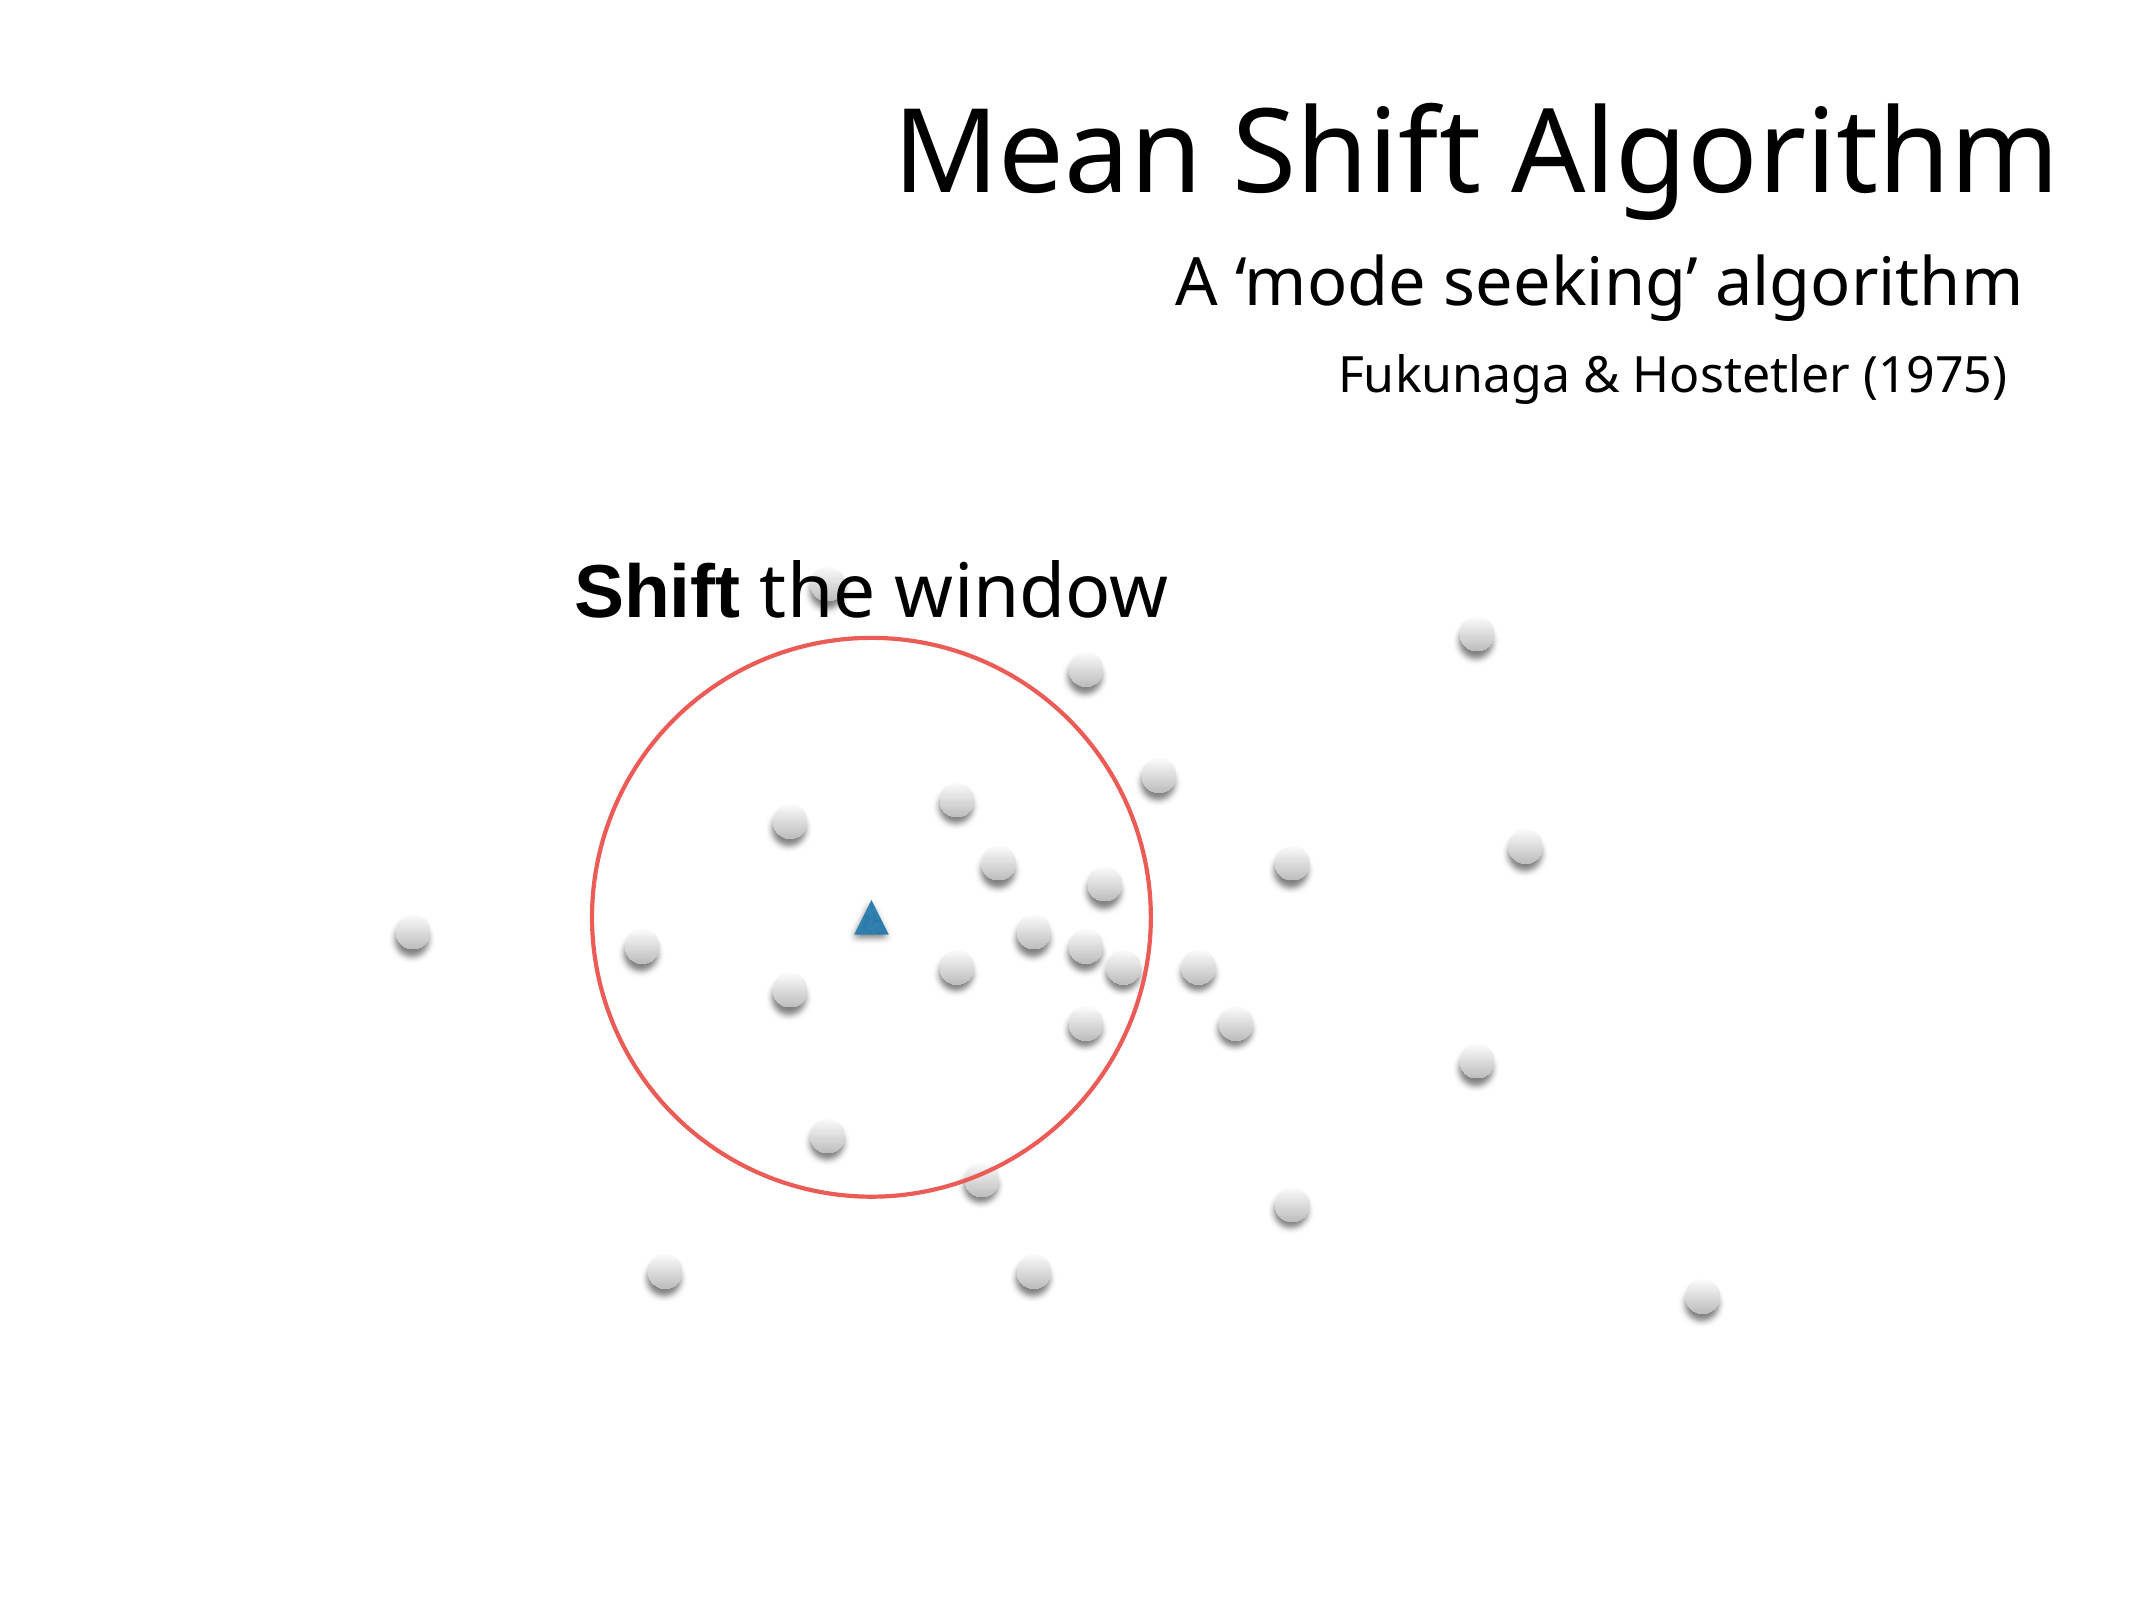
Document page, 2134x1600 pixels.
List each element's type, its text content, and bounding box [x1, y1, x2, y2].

text_box Shift the window [565, 533, 1178, 641]
text_box [1275, 1187, 1310, 1223]
text_box A ‘mode seeking’ algorithm [1167, 230, 2033, 328]
text_box [1508, 829, 1543, 864]
text_box [395, 914, 431, 950]
text_box Mean Shift Algorithm [884, 67, 2070, 225]
text_box [1218, 1006, 1254, 1041]
text_box [854, 900, 889, 935]
text_box [1016, 1254, 1052, 1289]
text_box [1685, 1279, 1720, 1314]
text_box [647, 1254, 683, 1289]
text_box [1141, 758, 1177, 793]
text_box [1181, 950, 1216, 985]
text_box [1275, 845, 1310, 881]
text_box [964, 1168, 1000, 1198]
text_box [1459, 1043, 1495, 1079]
text_box [1068, 652, 1104, 687]
text_box [1459, 616, 1495, 652]
text_box Fukunaga & Hostetler (1975) [1329, 334, 2016, 412]
text_box [592, 641, 1151, 1197]
